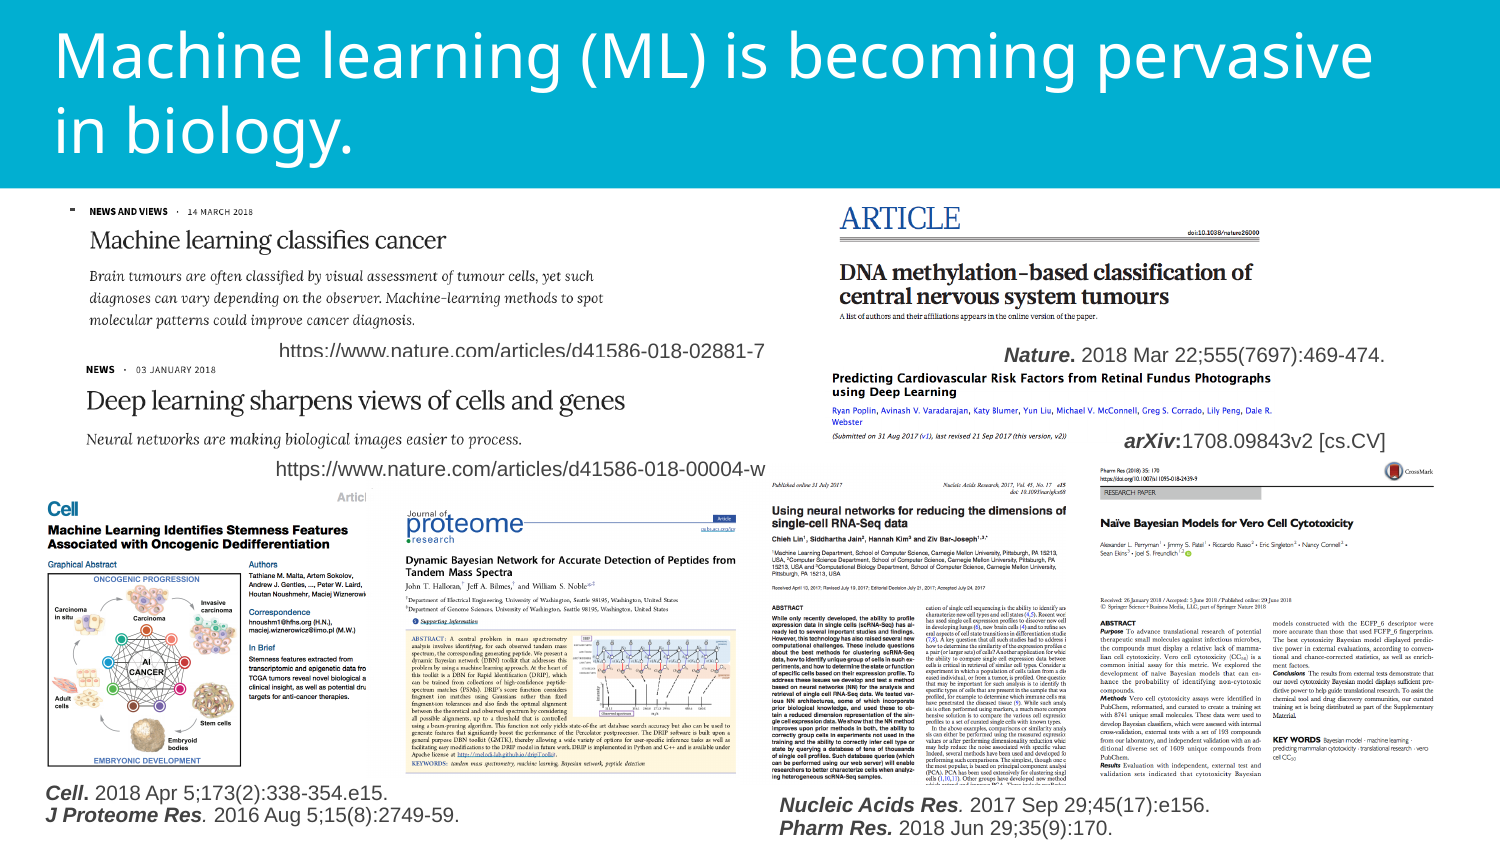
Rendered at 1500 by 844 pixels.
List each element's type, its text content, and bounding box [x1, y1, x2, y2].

text_box arXiv:1708.09843v2 [cs.CV] [1279, 420, 1406, 445]
text_box [0, 0, 1500, 189]
picture [12, 356, 1467, 785]
text_box Nucleic Acids Res. 2017 Sep 29;45(17):e156. [764, 793, 1454, 815]
text_box Pharm Res. 2018 Jun 29;35(9):170. [764, 806, 1500, 838]
text_box https://www.nature.com/articles/d41586-018-00004-w [419, 448, 781, 476]
text_box J Proteome Res. 2016 Aug 5;15(8):2749-59. [30, 794, 504, 825]
text_box Nature. 2018 Mar 22;555(7697):469-474. [989, 334, 1425, 365]
title Machine learning (ML) is becoming pervasive in biology. [38, 61, 1437, 182]
text_box https://www.nature.com/articles/d41586-018-02881-7 [635, 330, 781, 361]
text_box Cell. 2018 Apr 5;173(2):338-354.e15. [30, 779, 411, 803]
picture [824, 366, 1276, 444]
picture [74, 192, 638, 346]
picture [824, 196, 1276, 330]
